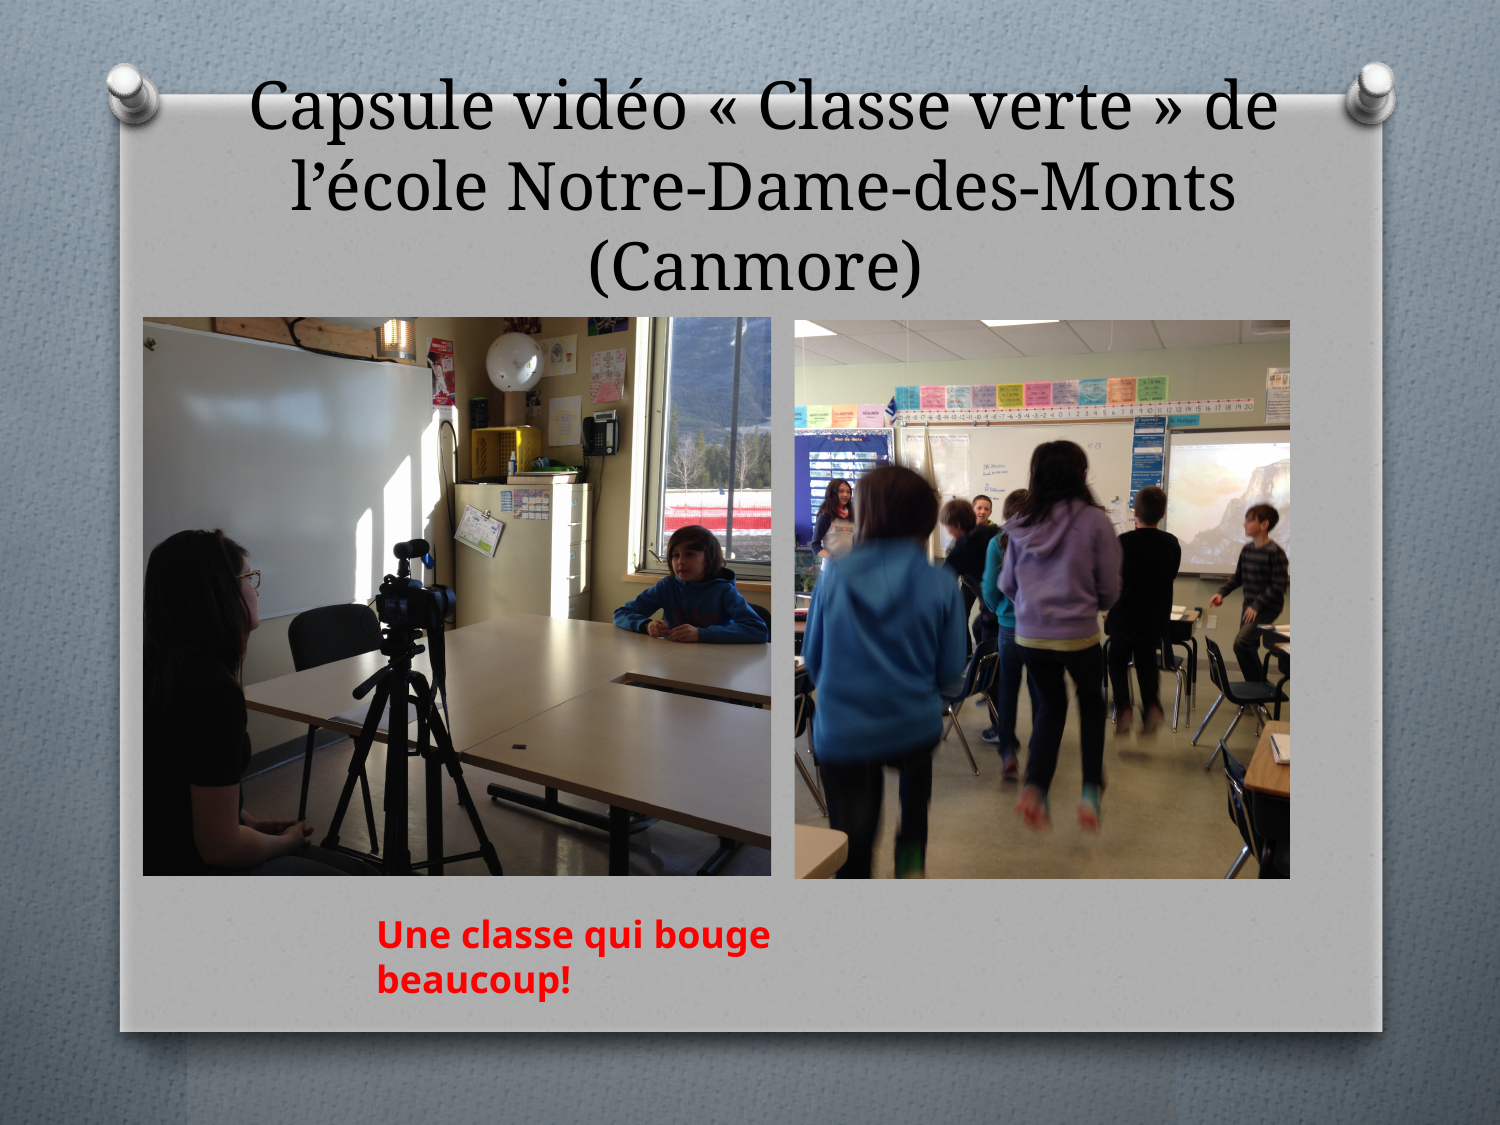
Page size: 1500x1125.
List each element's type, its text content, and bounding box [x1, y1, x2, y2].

picture [737, 317, 772, 876]
picture [143, 317, 177, 876]
text_box Une classe qui bouge beaucoup! [361, 903, 944, 1009]
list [794, 320, 1291, 879]
picture [1317, 35, 1439, 142]
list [177, 282, 737, 911]
picture [75, 29, 198, 145]
title Capsule vidéo « Classe verte » de l’école Notre-Dame-des-Monts (Canmore) [142, 134, 1387, 233]
